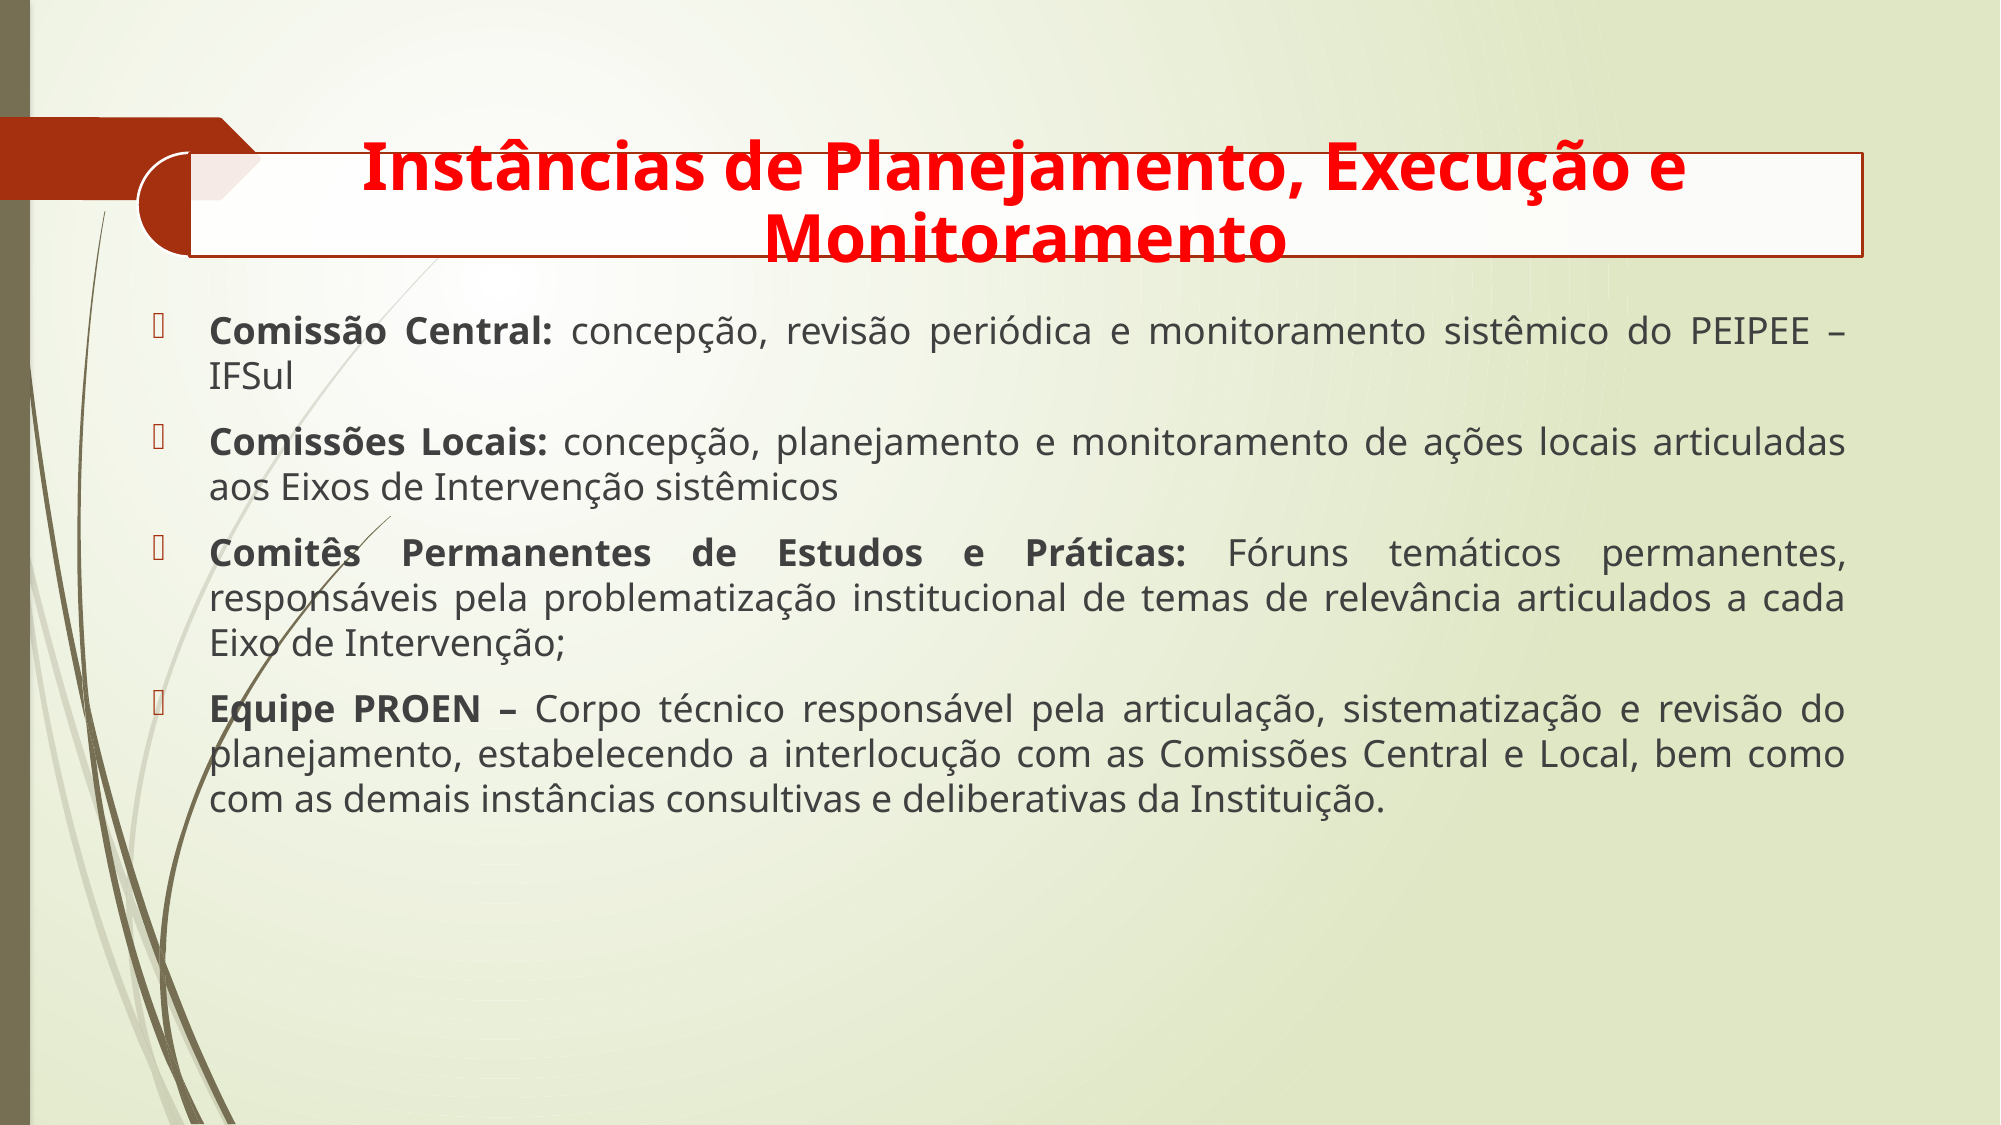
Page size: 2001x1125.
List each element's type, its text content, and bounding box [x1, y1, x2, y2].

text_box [137, 152, 1863, 257]
list Comissão Central: concepção, revisão periódica e monitoramento sistêmico do PEIPEE – IFSul Comissões Locais: concepção, planejamento e monitoramento de ações locais articuladas aos Eixos de Intervenção sistêmicos Comitês Permanentes de Estudos e Práticas: Fóruns temáticos permanentes, responsáveis pela problematização institucional de temas de relevância articulados a cada Eixo de Intervenção; Equipe PROEN – Corpo técnico responsável pela articulação, sistematização e revisão do planejamento, estabelecendo a interlocução com as Comissões Central e Local, bem como com as demais instâncias consultivas e deliberativas da Instituição. [137, 299, 1863, 975]
